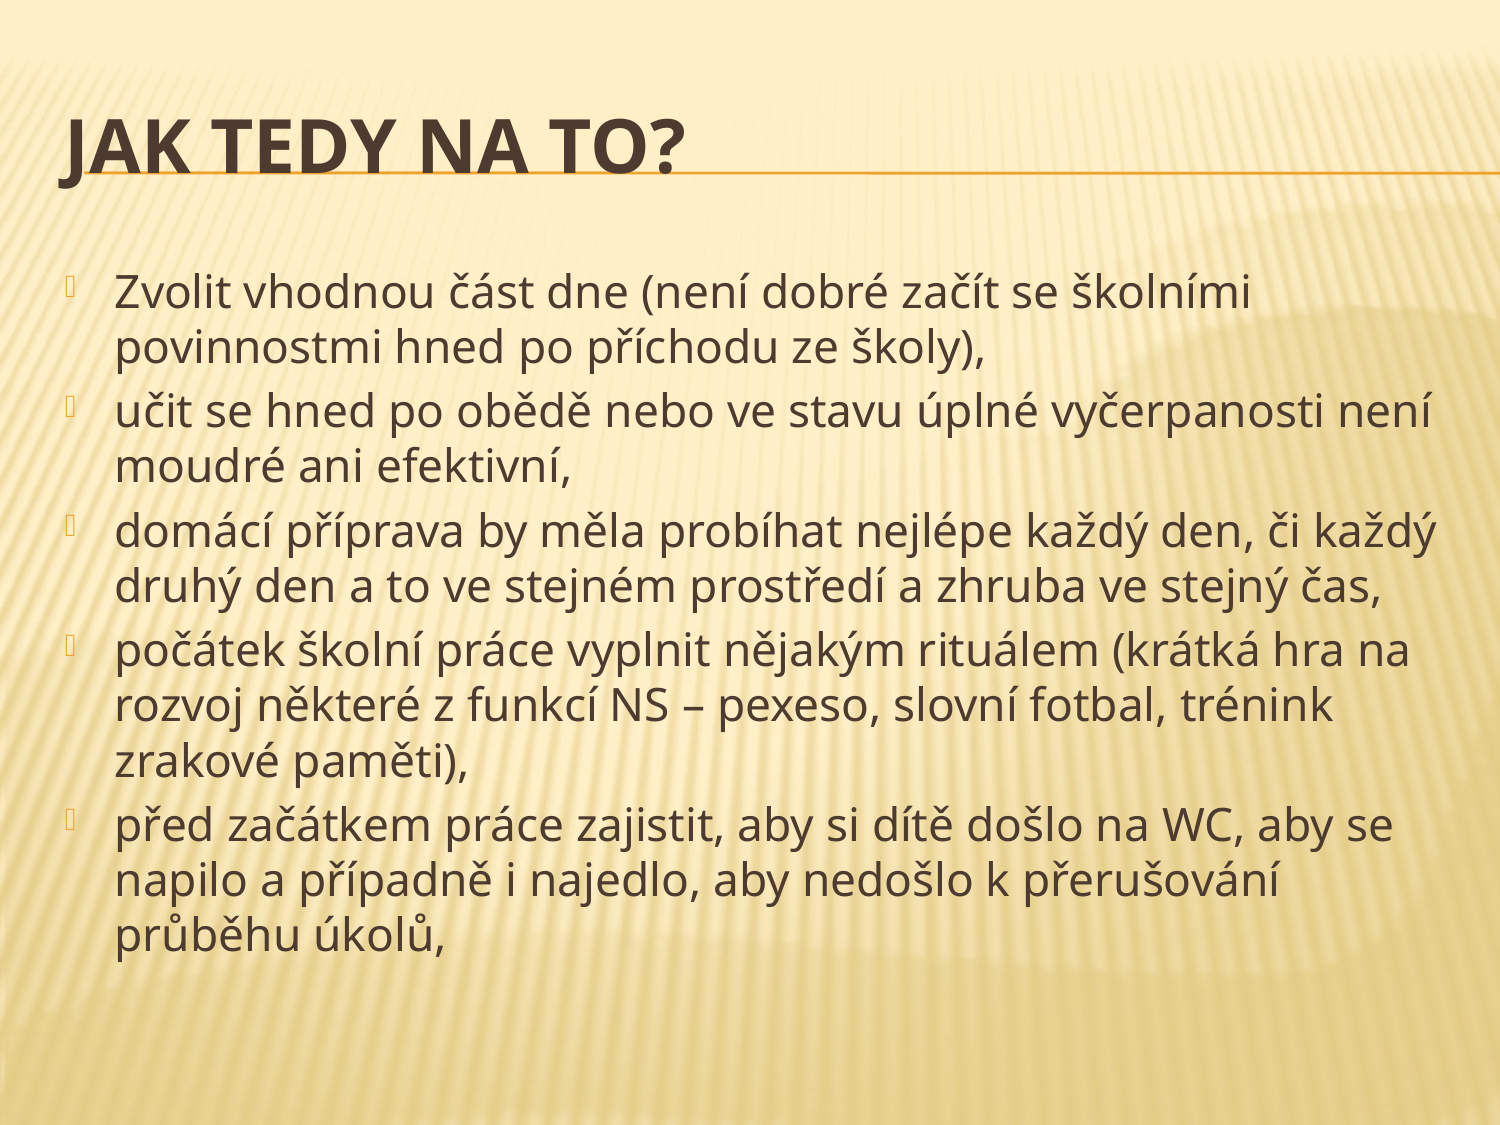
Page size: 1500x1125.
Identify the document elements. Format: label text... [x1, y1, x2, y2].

list Zvolit vhodnou část dne (není dobré začít se školními povinnostmi hned po příchodu ze školy), učit se hned po obědě nebo ve stavu úplné vyčerpanosti není moudré ani efektivní, domácí příprava by měla probíhat nejlépe každý den, či každý druhý den a to ve stejném prostředí a zhruba ve stejný čas, počátek školní práce vyplnit nějakým rituálem (krátká hra na rozvoj některé z funkcí NS – pexeso, slovní fotbal, trénink zrakové paměti), před začátkem práce zajistit, aby si dítě došlo na WC, aby se napilo a případně i najedlo, aby nedošlo k přerušování průběhu úkolů, [50, 254, 1475, 998]
title Jak tedy na to? [50, 75, 1475, 213]
